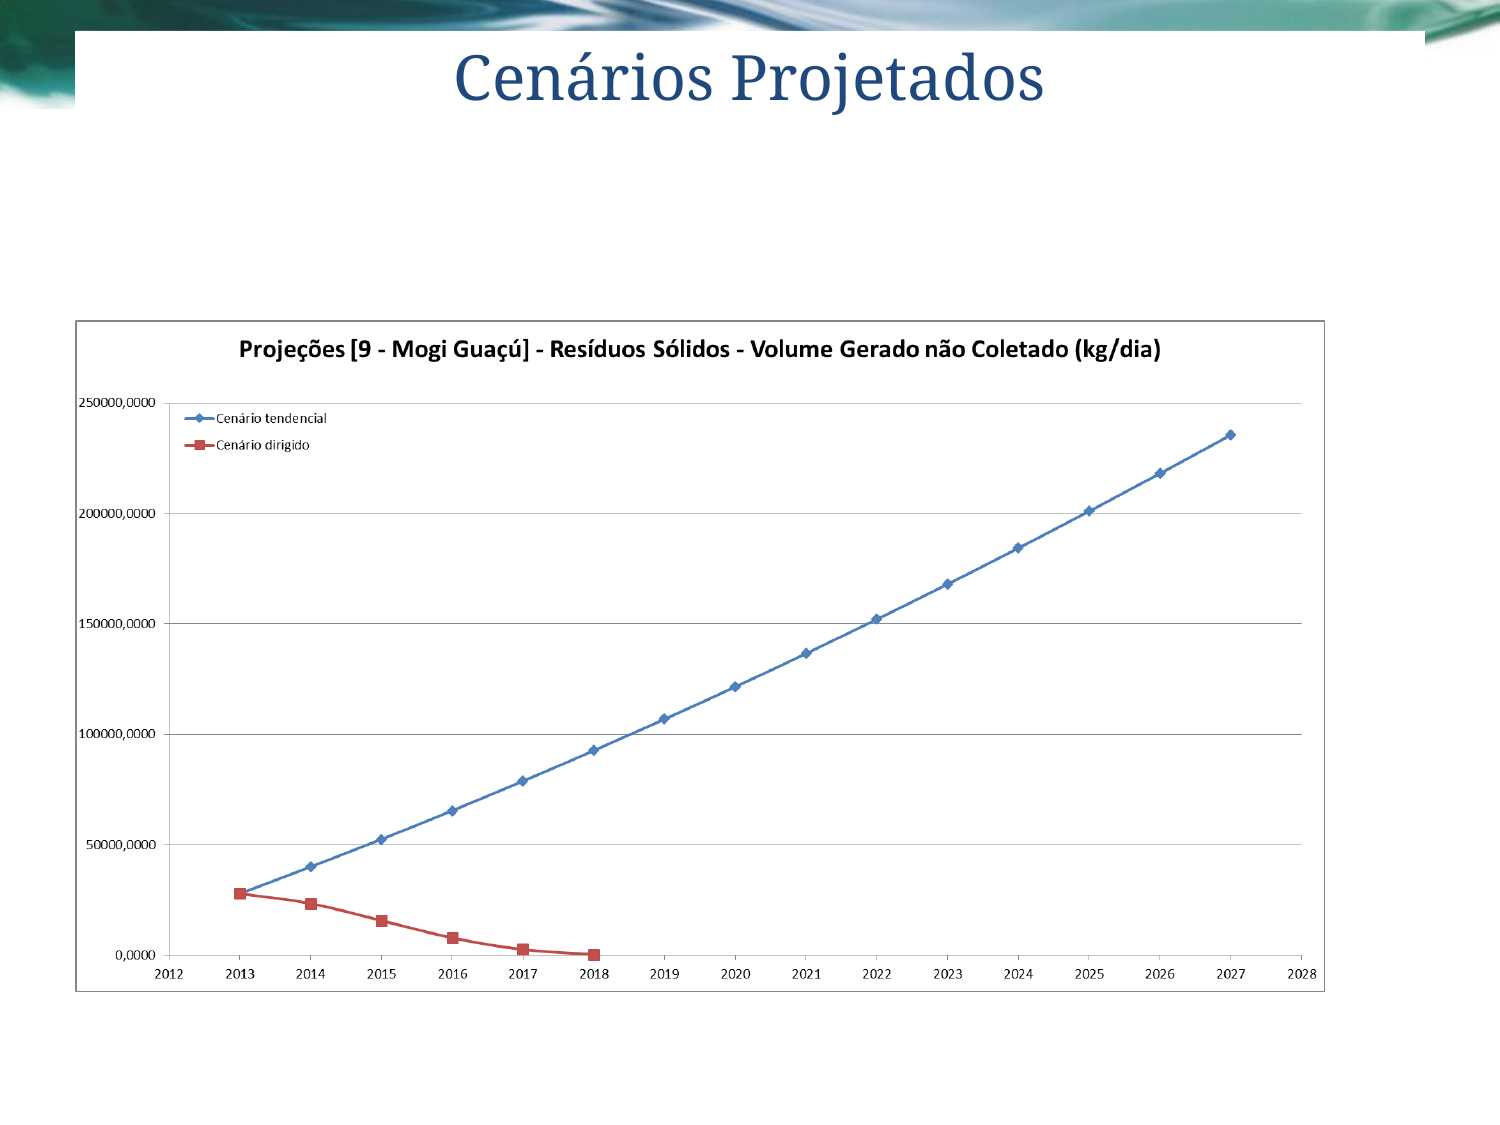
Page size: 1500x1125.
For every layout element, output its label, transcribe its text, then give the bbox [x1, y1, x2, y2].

title Cenários Projetados [75, 30, 1425, 181]
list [74, 320, 1326, 992]
picture [0, 0, 1500, 109]
